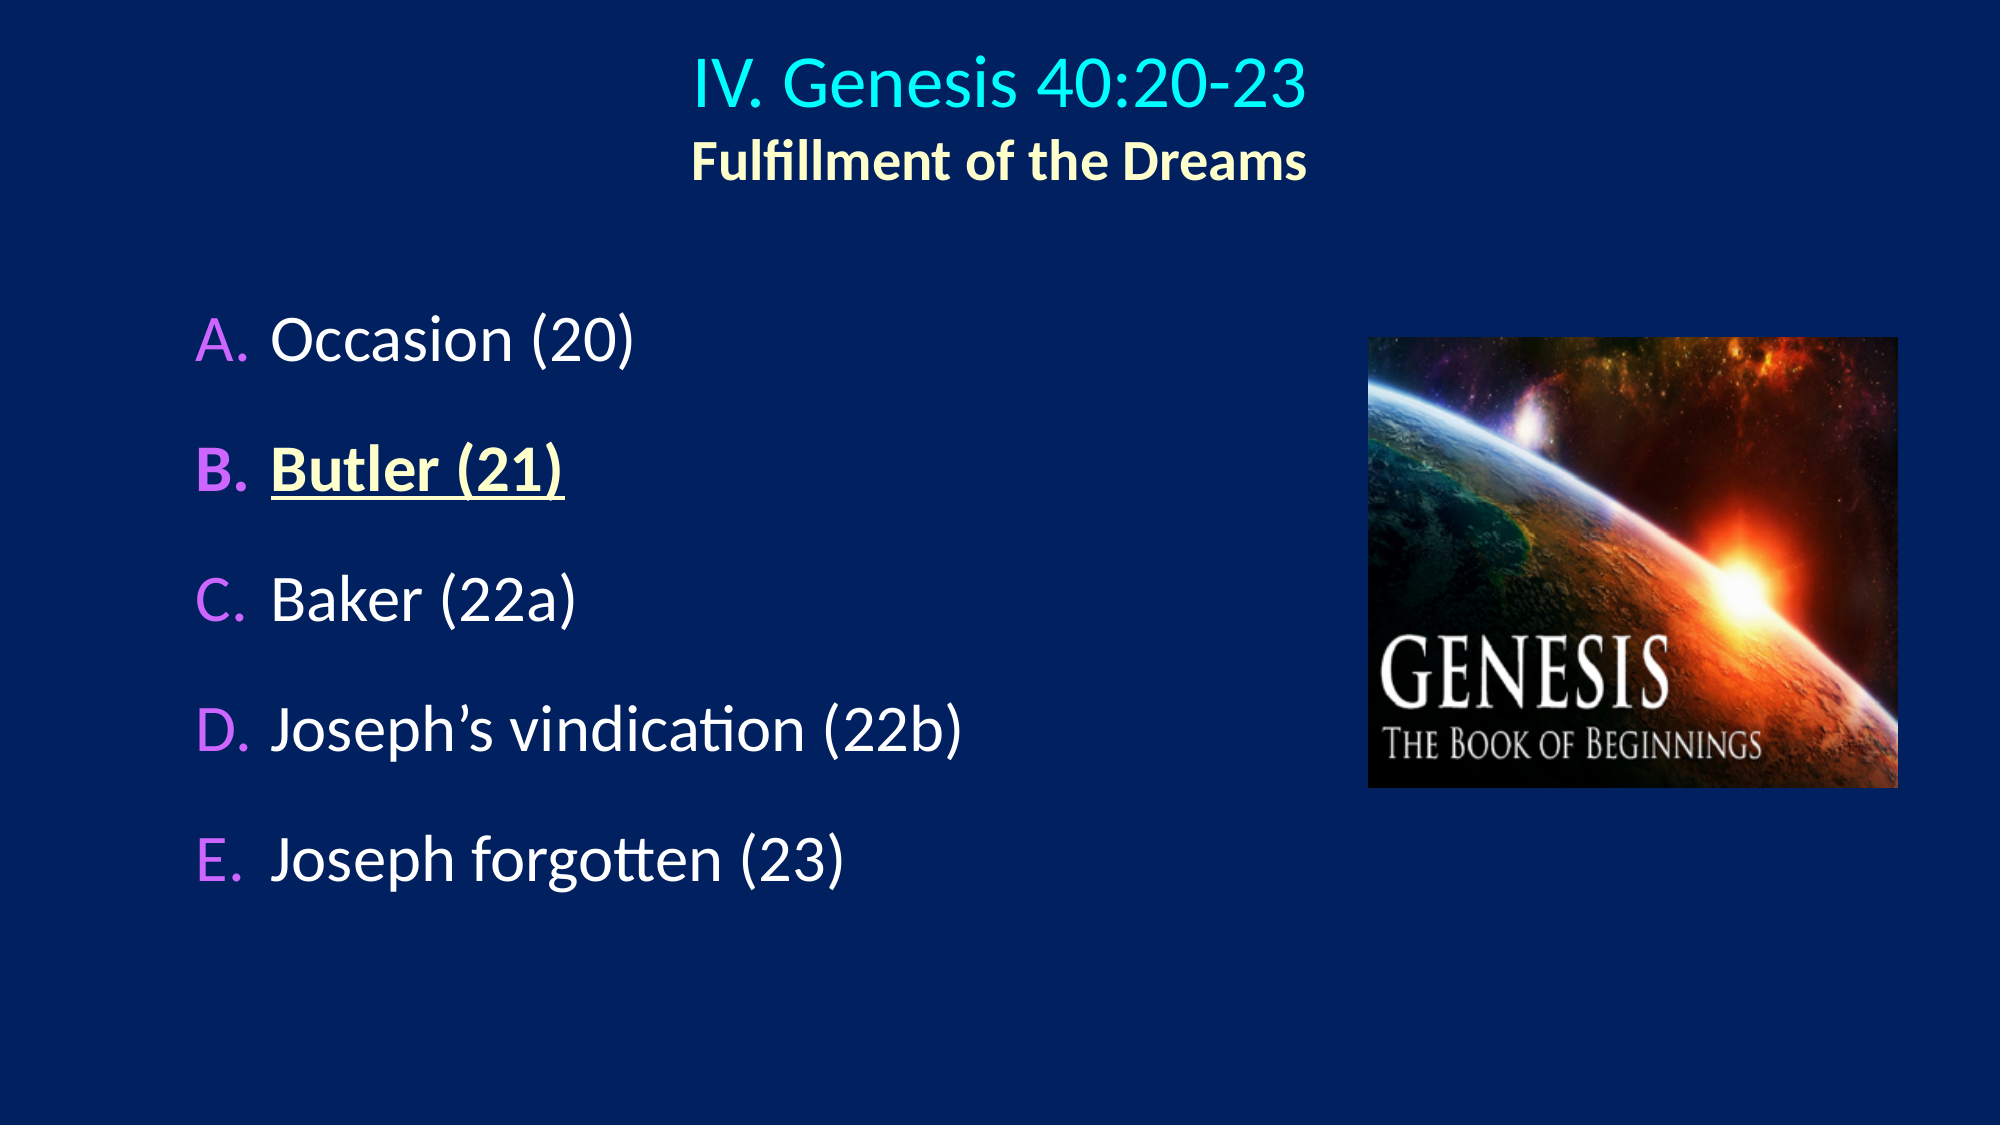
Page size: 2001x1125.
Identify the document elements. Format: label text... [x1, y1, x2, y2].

picture [1367, 337, 1898, 788]
list Occasion (20) Butler (21) Baker (22a) Joseph’s vindication (22b) Joseph forgotten (23) [180, 287, 1369, 1051]
title IV. Genesis 40:20-23 Fulfillment of the Dreams [535, 37, 1464, 188]
